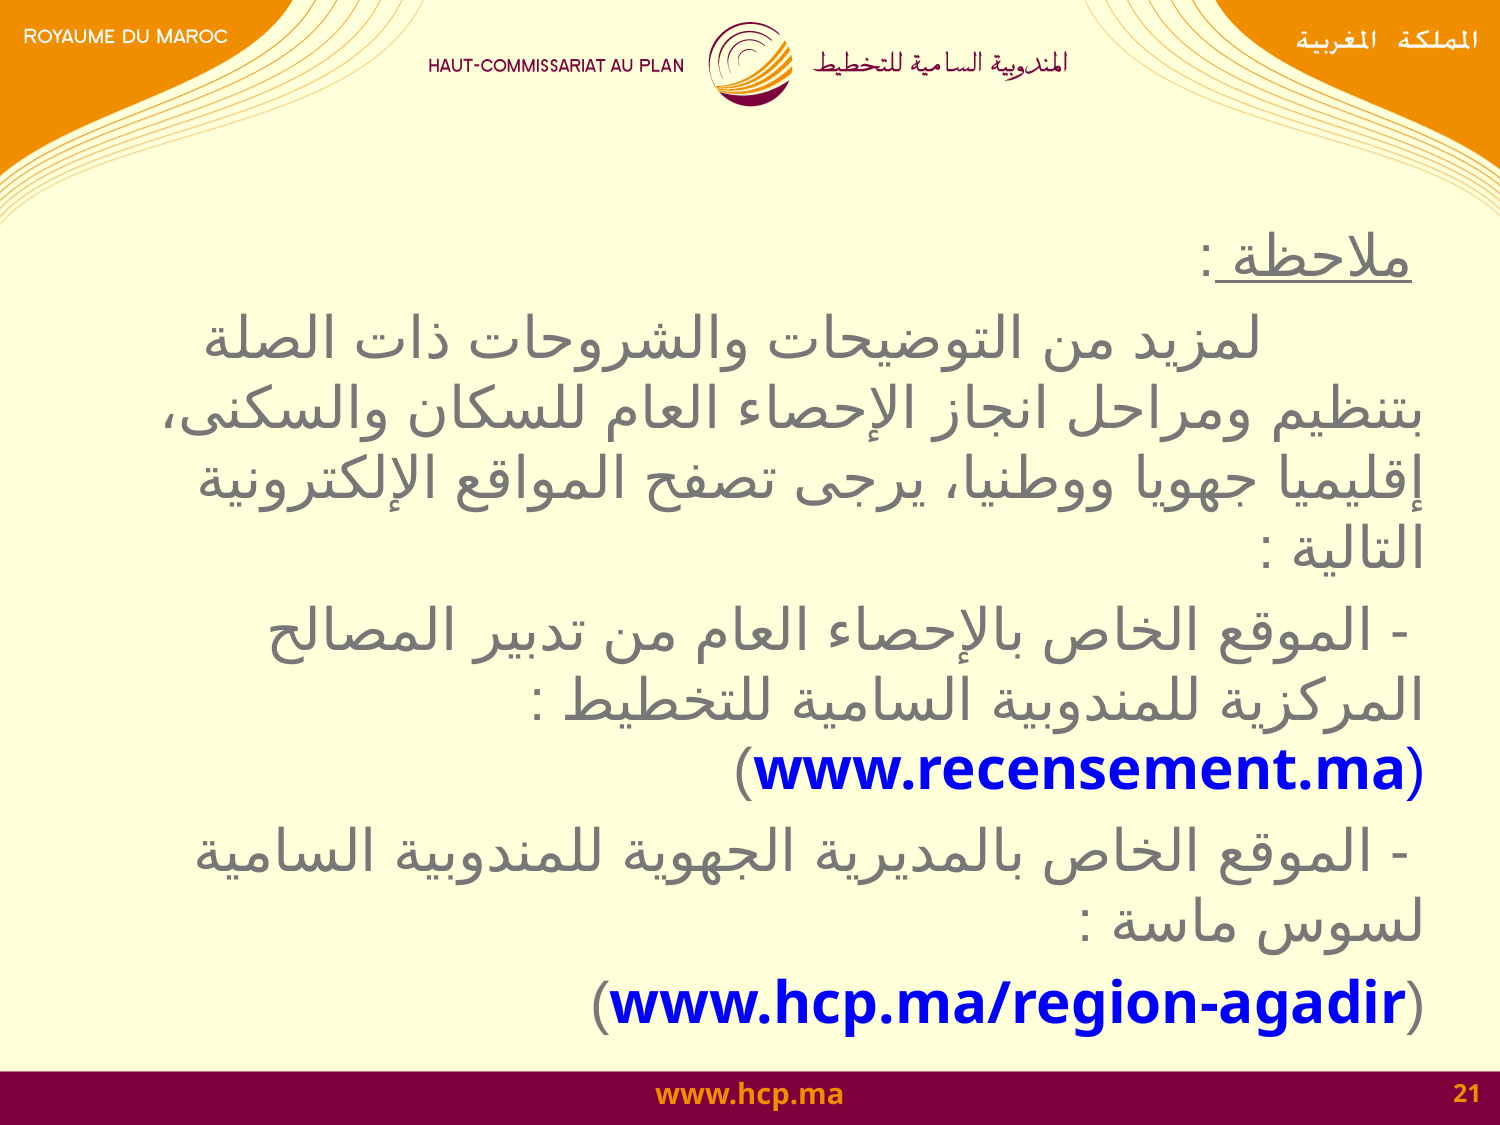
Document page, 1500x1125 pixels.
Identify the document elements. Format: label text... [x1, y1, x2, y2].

list ملاحظة : لمزيد من التوضيحات والشروحات ذات الصلة بتنظيم ومراحل انجاز الإحصاء العام للسكان والسكنى، إقليميا جهويا ووطنيا، يرجى تصفح المواقع الإلكترونية التالية : - الموقع الخاص بالإحصاء العام من تدبير المصالح المركزية للمندوبية السامية للتخطيط : (www.recensement.ma) - الموقع الخاص بالمديرية الجهوية للمندوبية السامية لسوس ماسة : (www.hcp.ma/region-agadir) [74, 210, 1442, 1006]
picture [0, 0, 1500, 1125]
slide_number 21 [1269, 1068, 1497, 1122]
